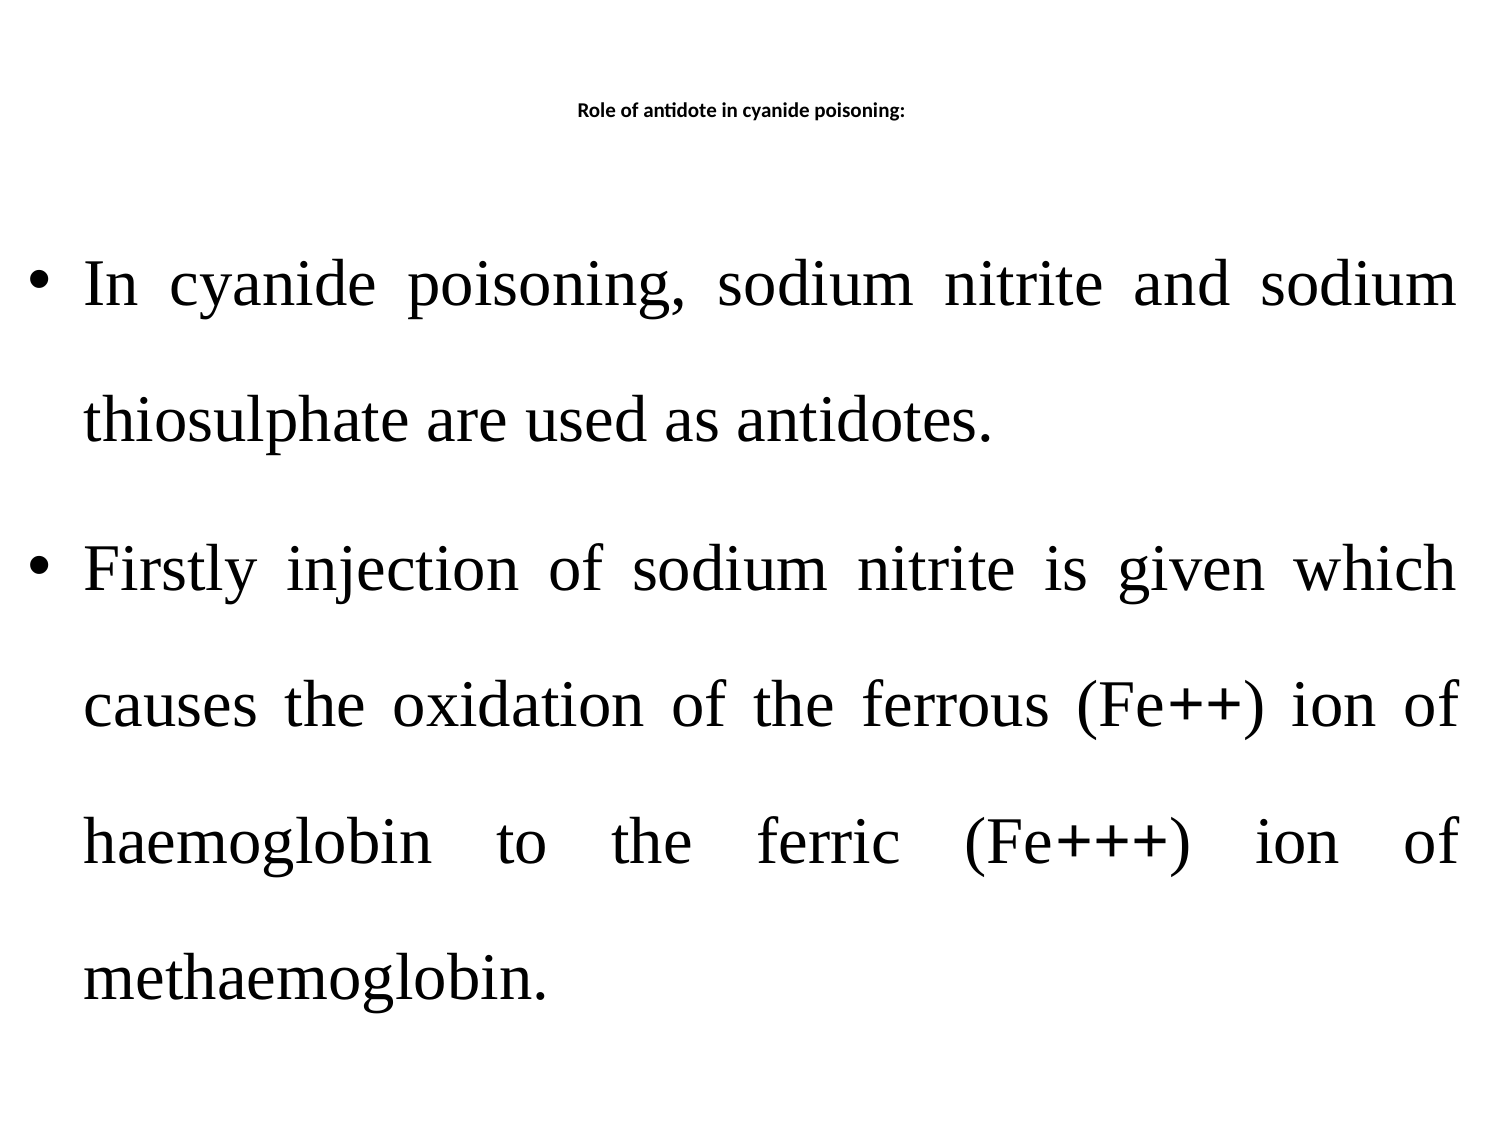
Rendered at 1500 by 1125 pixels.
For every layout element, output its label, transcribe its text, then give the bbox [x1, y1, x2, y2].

list In cyanide poisoning, sodium nitrite and sodium thiosulphate are used as antidotes. Firstly injection of sodium nitrite is given which causes the oxidation of the ferrous (Fe++) ion of haemoglobin to the ferric (Fe+++) ion of methaemoglobin. [12, 174, 1475, 1063]
title Role of antidote in cyanide poisoning: [75, 37, 1425, 155]
